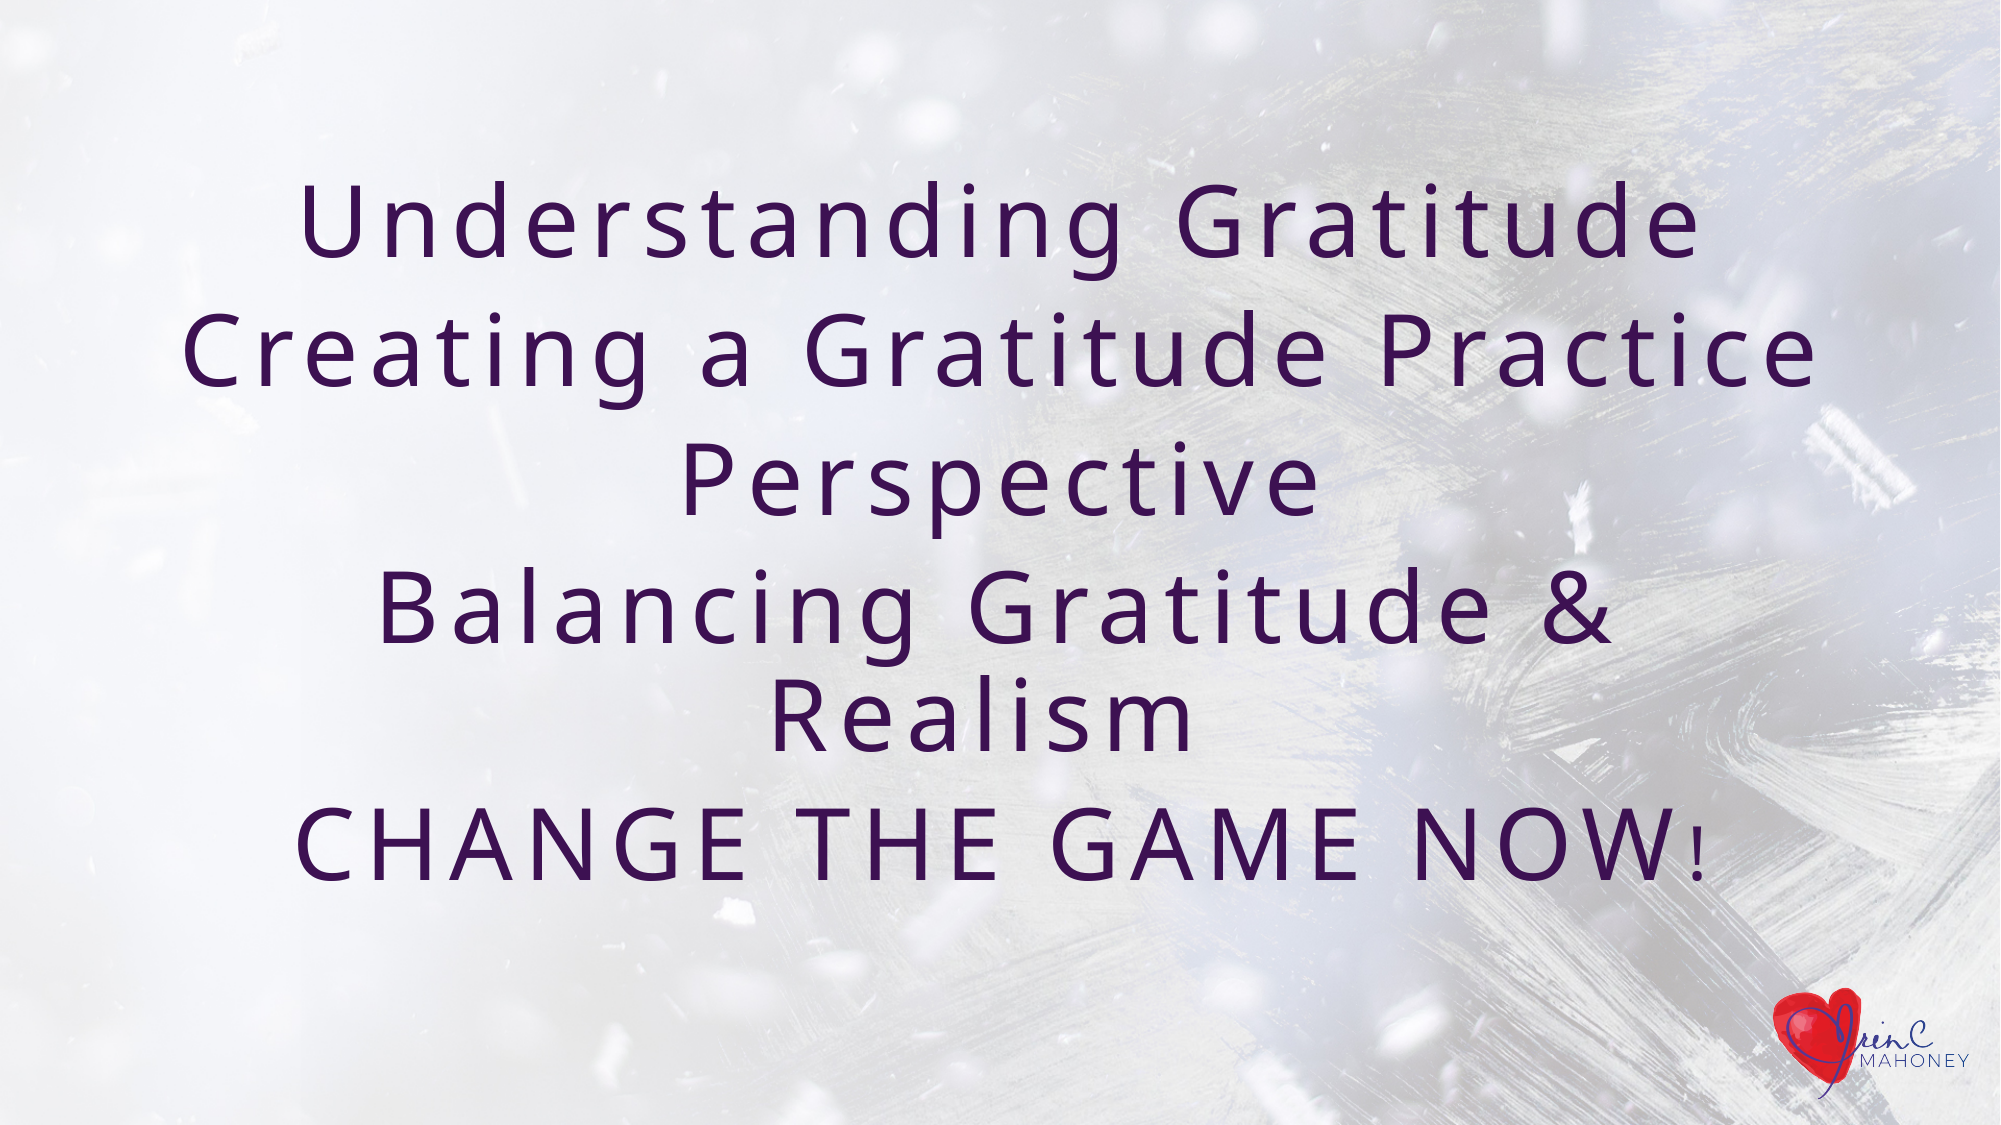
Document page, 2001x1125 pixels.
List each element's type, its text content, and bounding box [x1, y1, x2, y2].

picture [0, 0, 2001, 1125]
list Understanding Gratitude Creating a Gratitude Practice Perspective Balancing Gratitude & Realism CHANGE THE GAME NOW! [137, 163, 1863, 1014]
